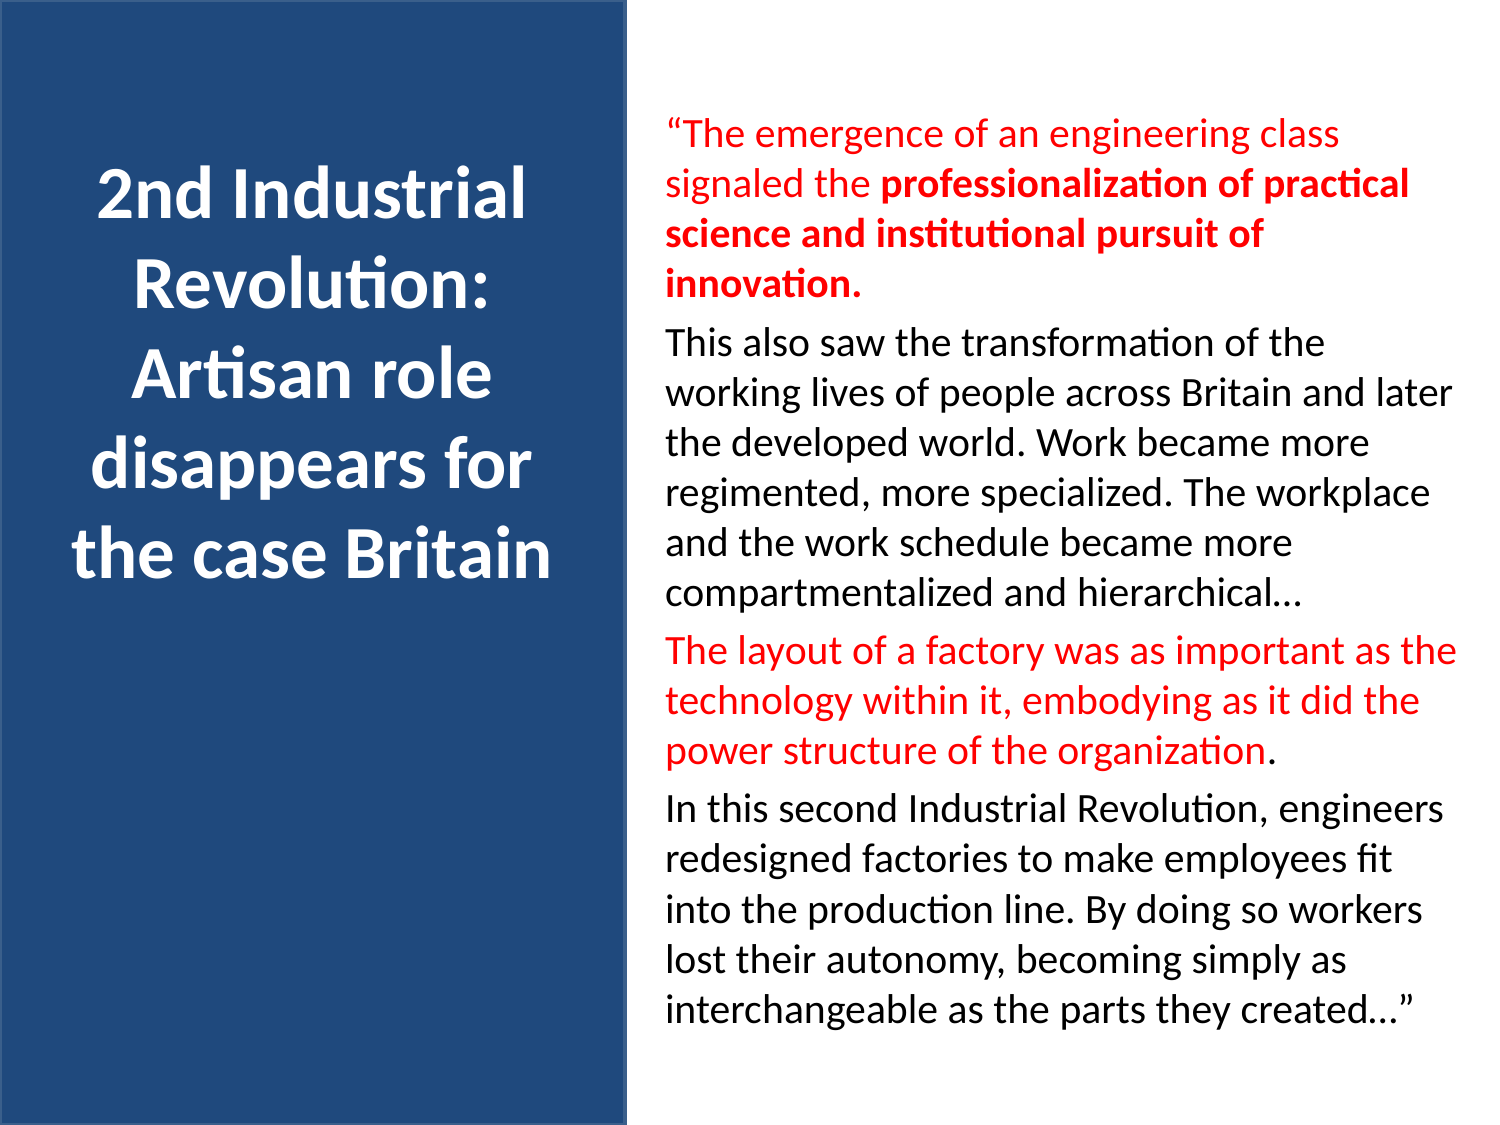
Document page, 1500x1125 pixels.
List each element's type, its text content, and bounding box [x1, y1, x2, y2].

title 2nd Industrial Revolution: Artisan role disappears for the case Britain [24, 45, 600, 1083]
list “The emergence of an engineering class signaled the professionalization of practical science and institutional pursuit of innovation. This also saw the transformation of the working lives of people across Britain and later the developed world. Work became more regimented, more specialized. The workplace and the work schedule became more compartmentalized and hierarchical… The layout of a factory was as important as the technology within it, embodying as it did the power structure of the organization. In this second Industrial Revolution, engineers redesigned factories to make employees fit into the production line. By doing so workers lost their autonomy, becoming simply as interchangeable as the parts they created…” [650, 50, 1475, 1088]
